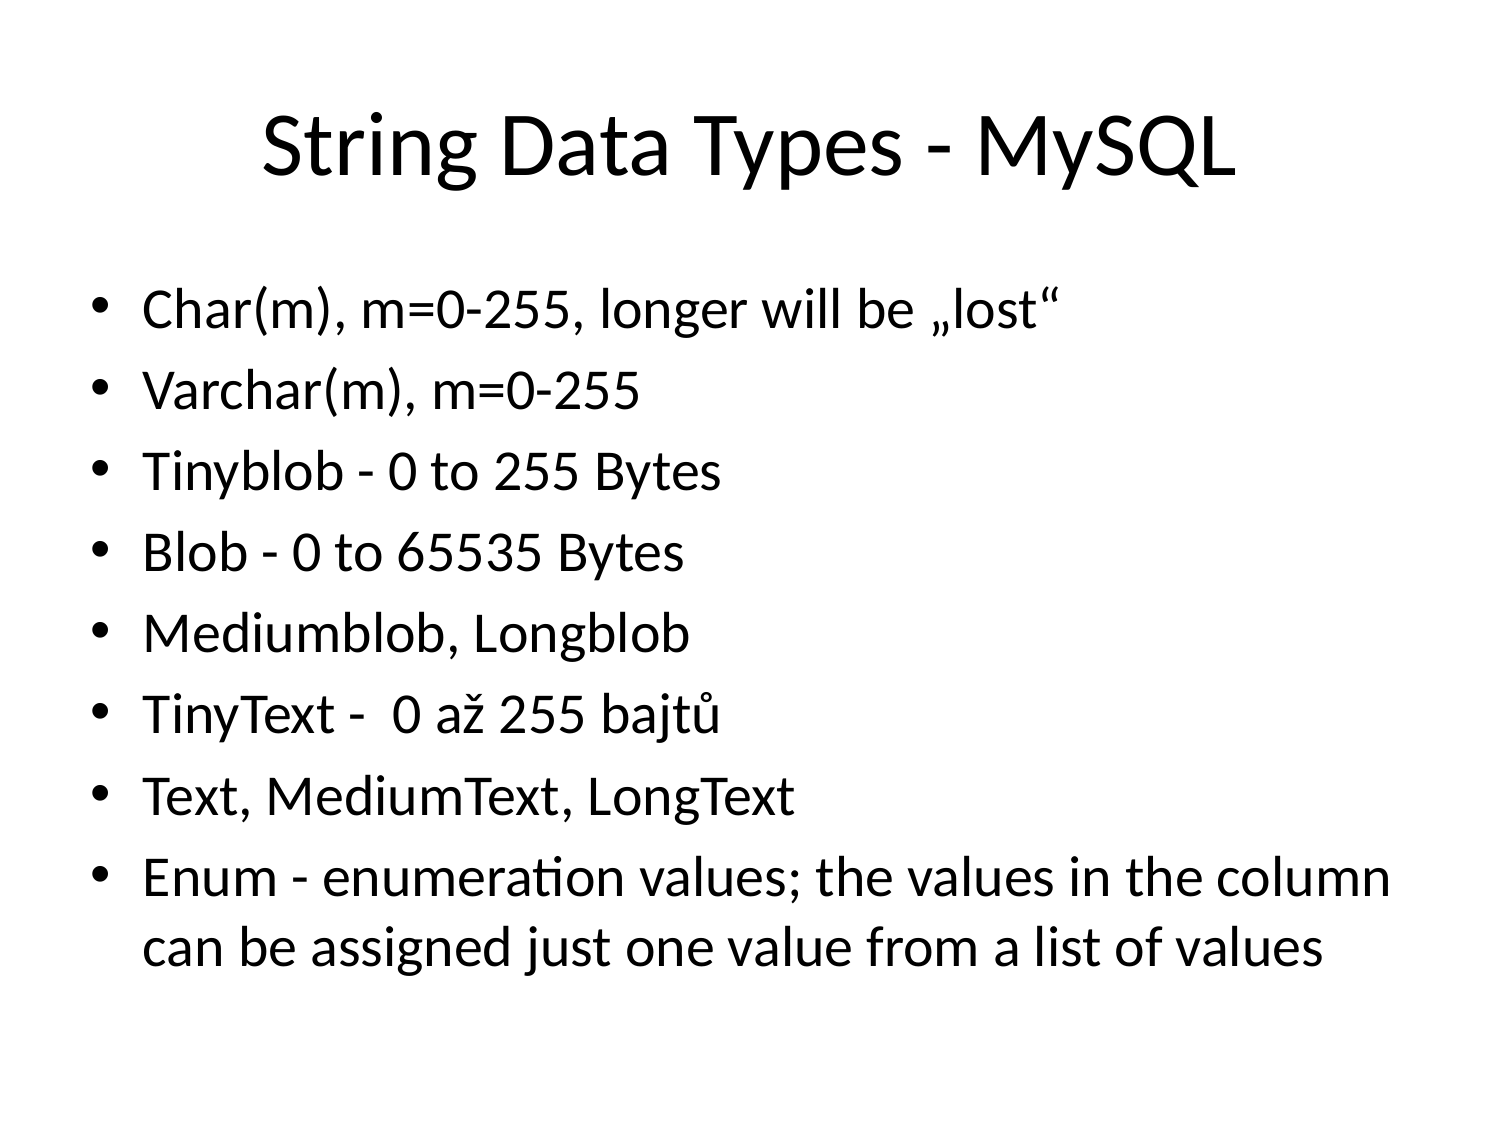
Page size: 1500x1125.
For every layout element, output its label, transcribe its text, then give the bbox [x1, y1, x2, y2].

title String Data Types - MySQL [75, 45, 1425, 233]
list Char(m), m=0-255, longer will be „lost“ Varchar(m), m=0-255 Tinyblob - 0 to 255 Bytes Blob - 0 to 65535 Bytes Mediumblob, Longblob TinyText - 0 až 255 bajtů Text, MediumText, LongText Enum - enumeration values; the values in the column can be assigned just one value from a list of values [75, 262, 1425, 1005]
